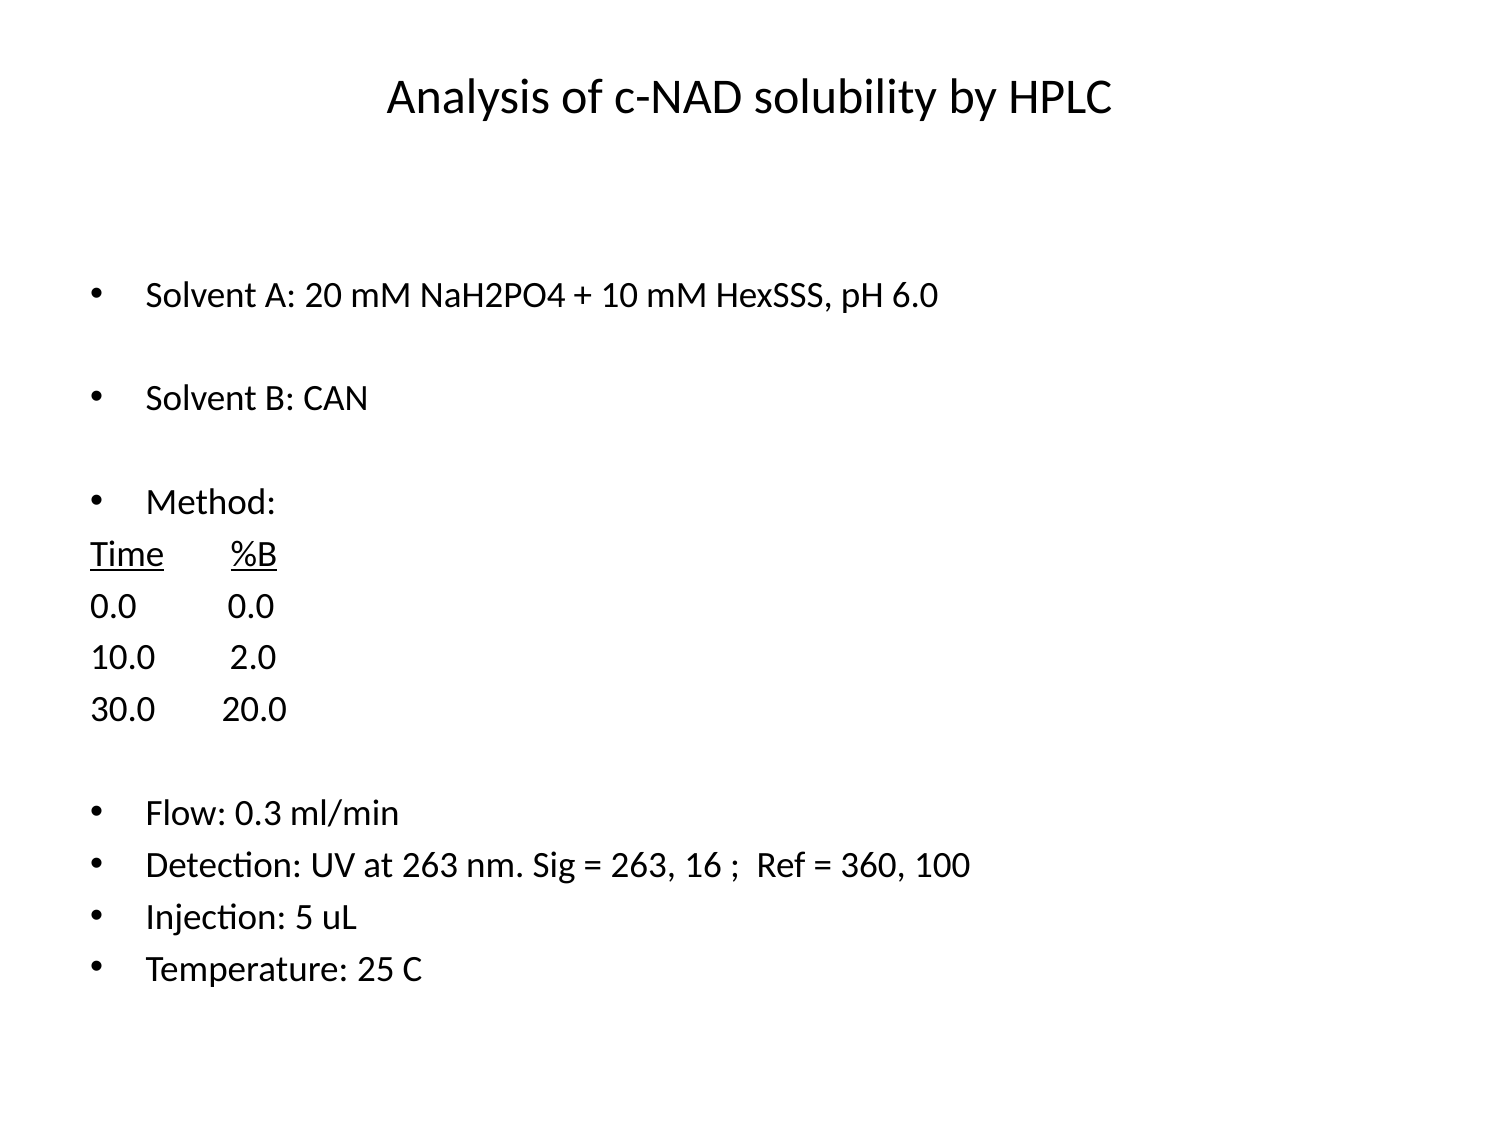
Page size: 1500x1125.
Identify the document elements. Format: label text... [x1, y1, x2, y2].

list Solvent A: 20 mM NaH2PO4 + 10 mM HexSSS, pH 6.0 Solvent B: CAN Method: Time %B 0.0 0.0 10.0 2.0 30.0 20.0 Flow: 0.3 ml/min Detection: UV at 263 nm. Sig = 263, 16 ; Ref = 360, 100 Injection: 5 uL Temperature: 25 C [75, 262, 1425, 1005]
title Analysis of c-NAD solubility by HPLC [75, 0, 1425, 188]
